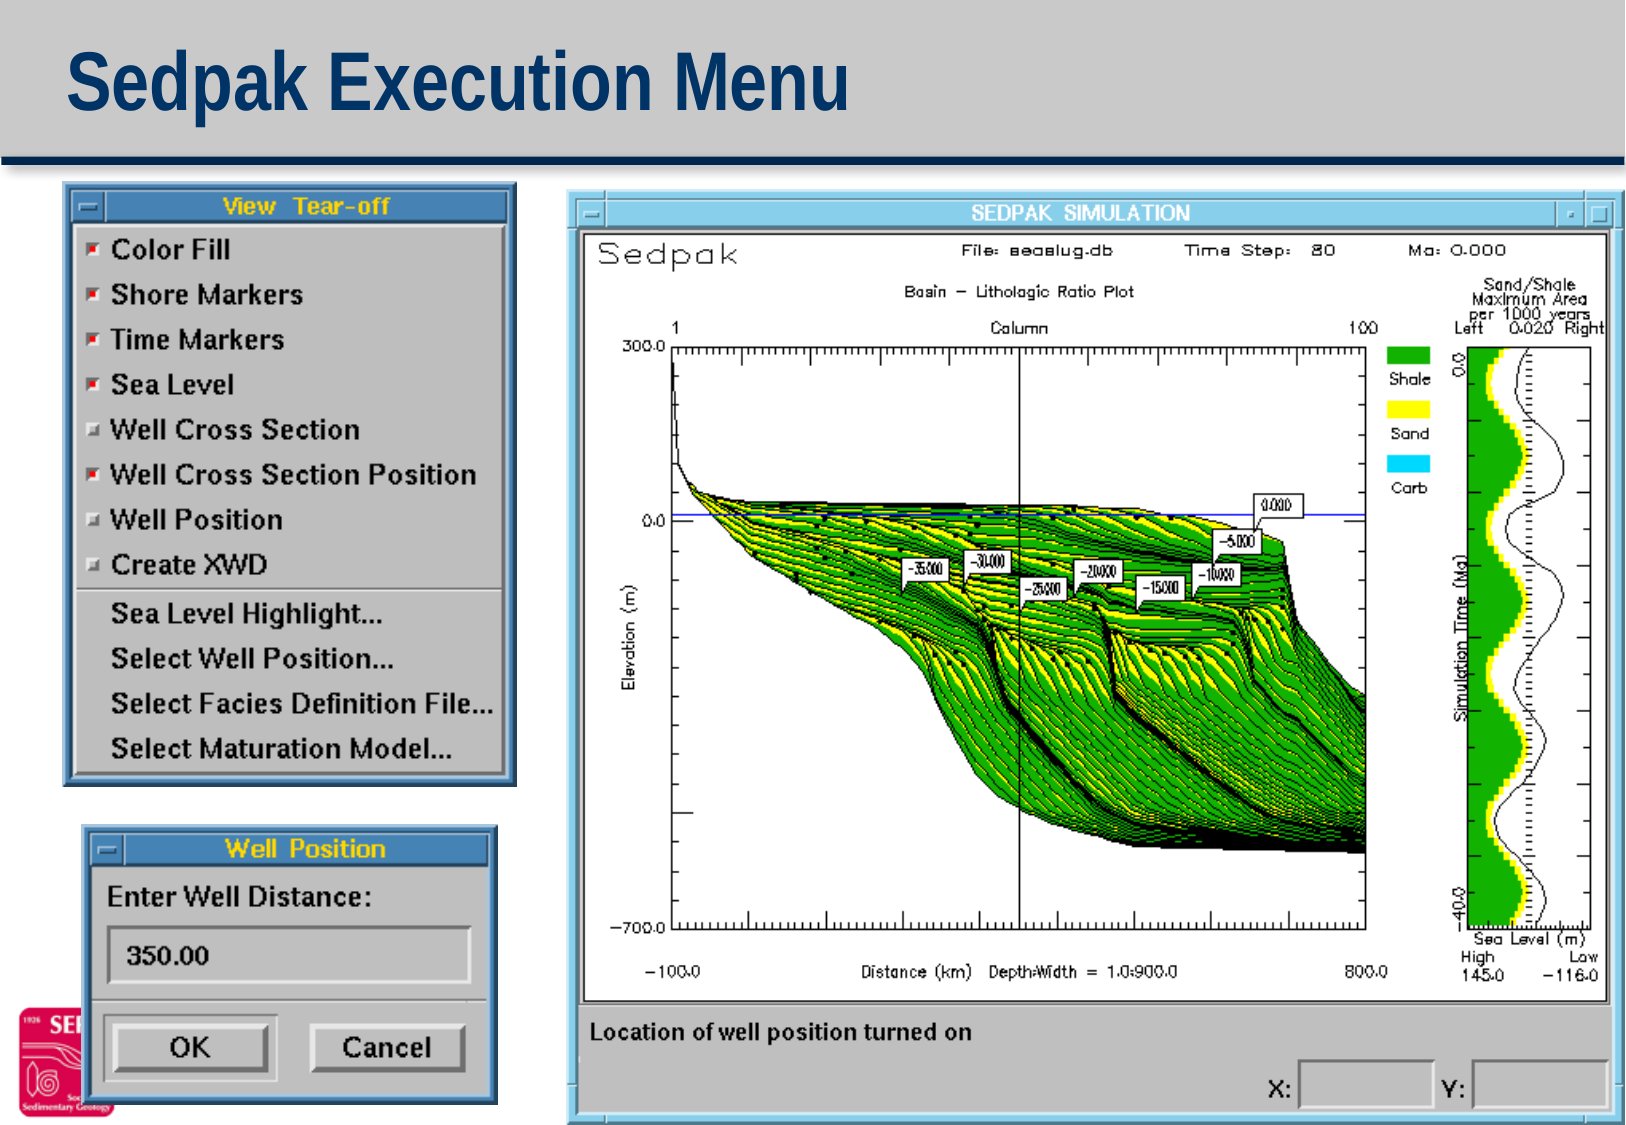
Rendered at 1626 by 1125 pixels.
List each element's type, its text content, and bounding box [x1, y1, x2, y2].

picture [15, 824, 498, 1120]
picture [62, 180, 517, 788]
title Sedpak Execution Menu [50, 20, 1551, 146]
picture [566, 189, 1625, 1125]
